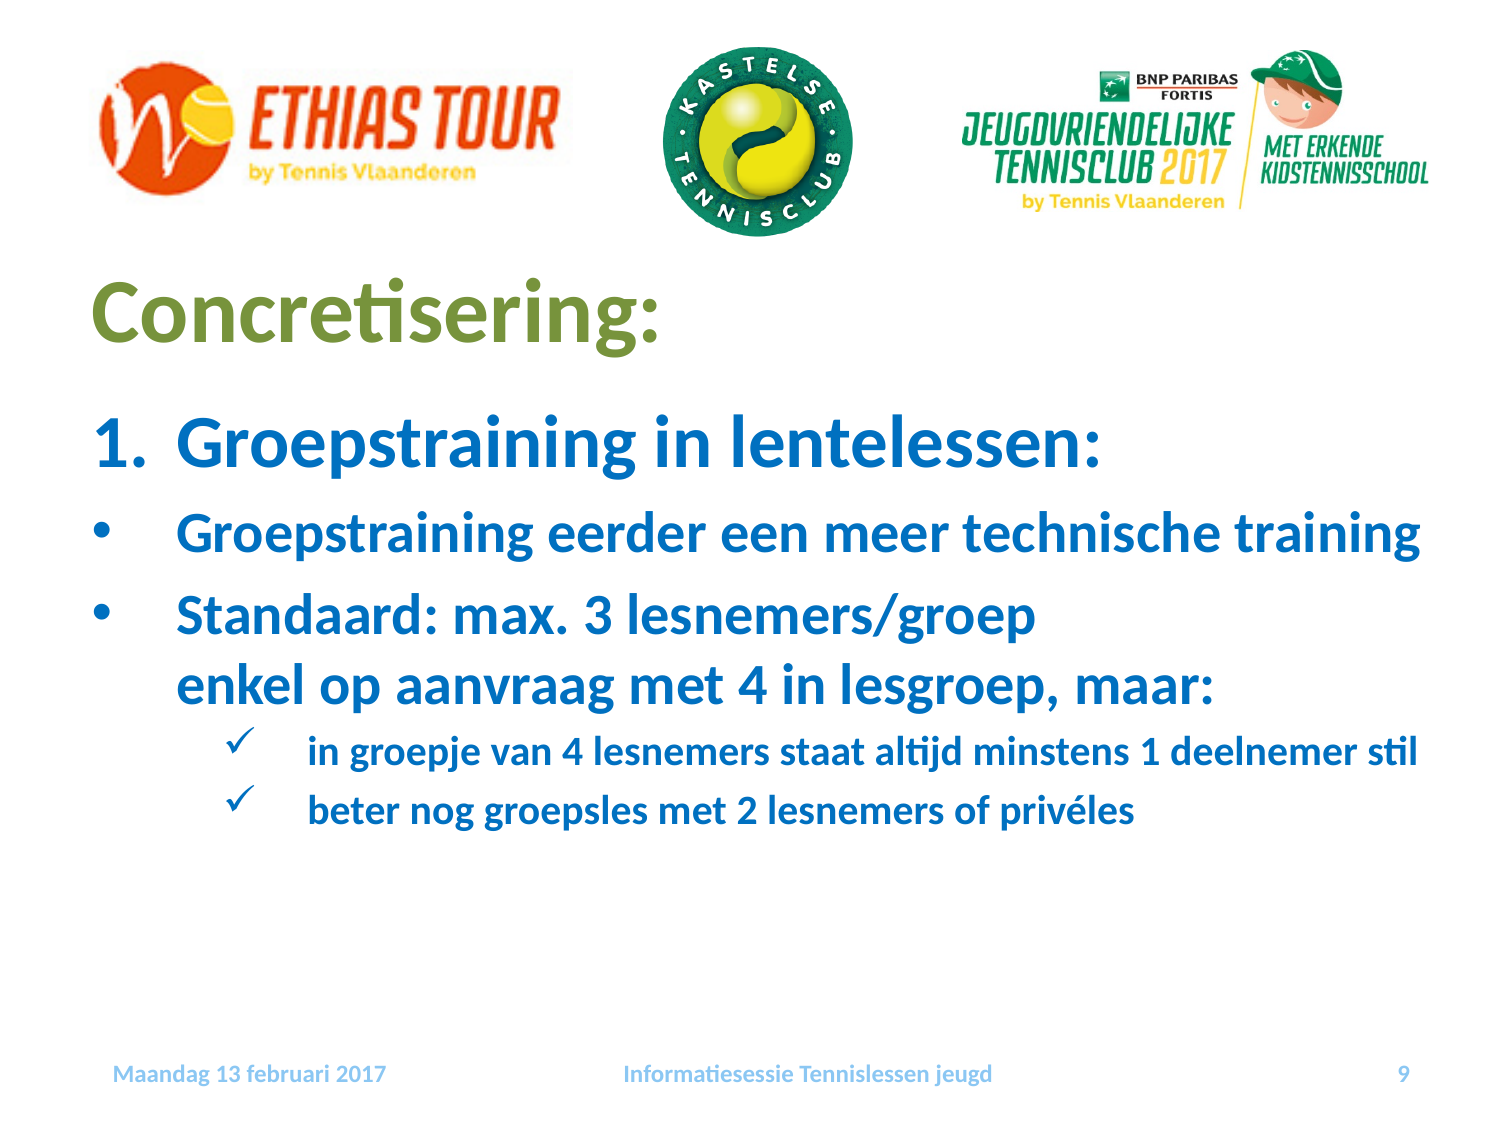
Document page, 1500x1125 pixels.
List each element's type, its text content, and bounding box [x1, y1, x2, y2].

footer Informatiesessie Tennislessen jeugd [608, 1042, 1270, 1103]
picture [88, 0, 887, 243]
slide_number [75, 1042, 425, 1103]
slide_number 9 [1270, 1042, 1425, 1103]
list Groepstraining in lentelessen: Groepstraining eerder een meer technische training Standaard: max. 3 lesnemers/groep enkel op aanvraag met 4 in lesgroep, maar: in groepje van 4 lesnemers staat altijd minstens 1 deelnemer stil beter nog groepsles met 2 lesnemers of privéles [76, 385, 1469, 965]
picture [962, 50, 1429, 212]
text_box Concretisering: [76, 243, 1227, 374]
